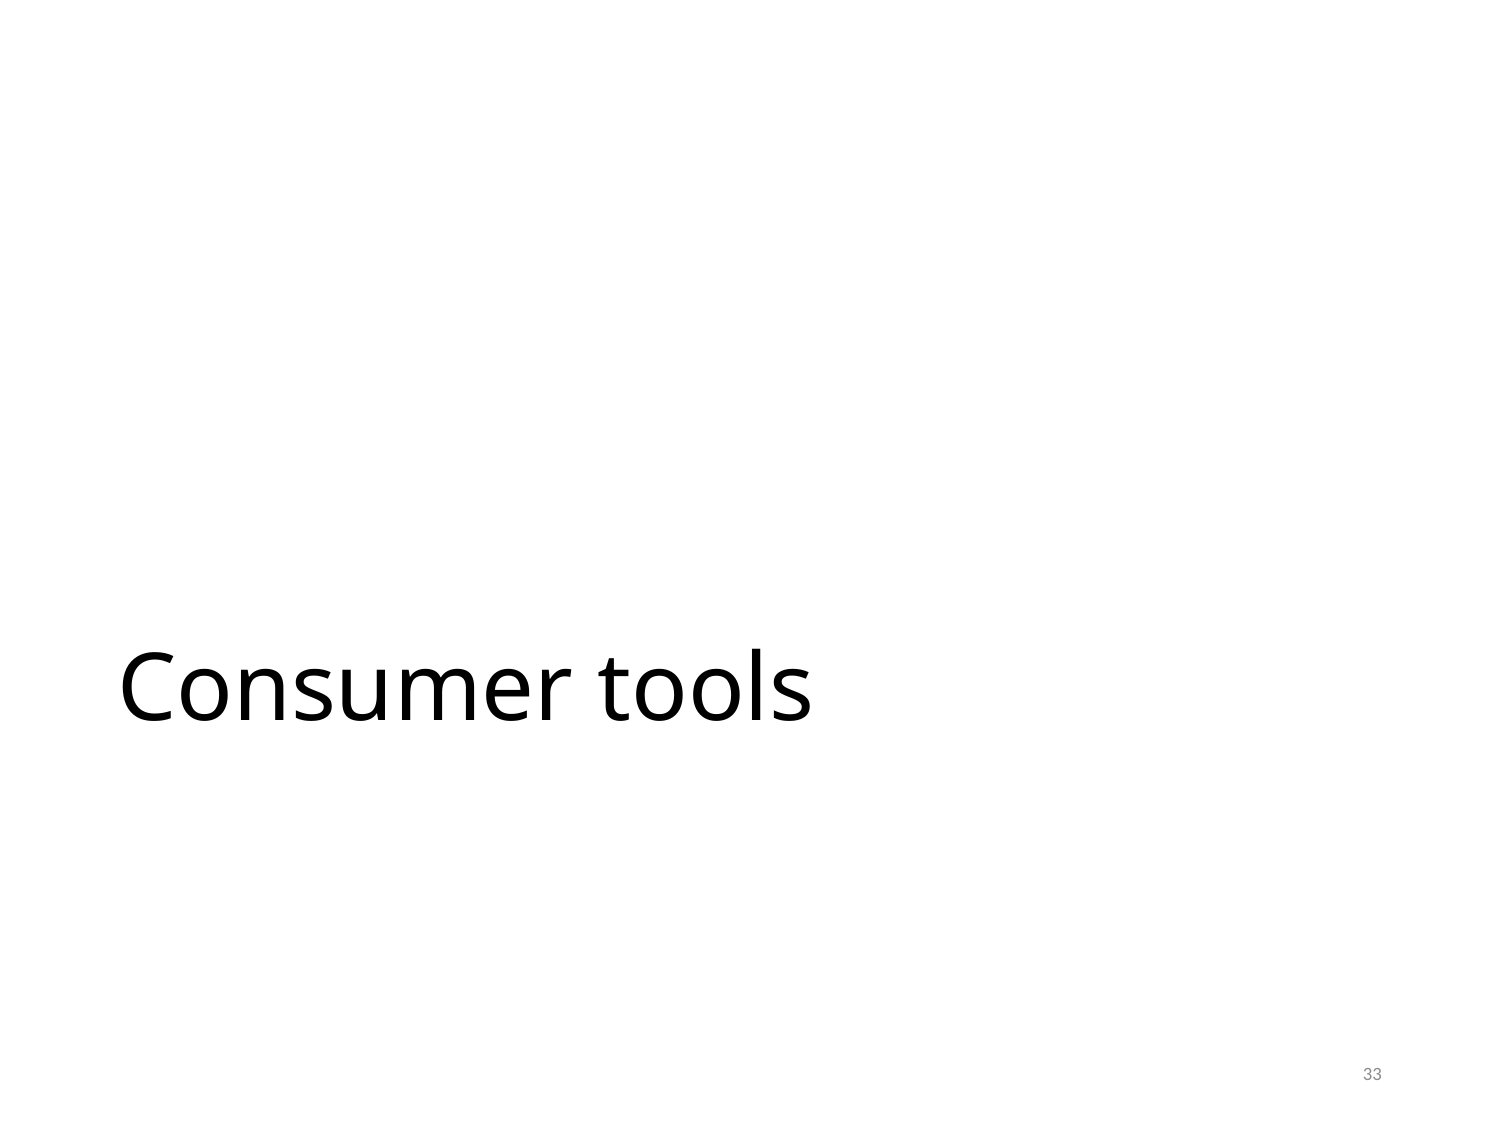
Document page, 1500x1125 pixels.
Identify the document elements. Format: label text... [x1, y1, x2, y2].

title Consumer tools [102, 280, 1397, 749]
slide_number 33 [1059, 1042, 1397, 1103]
